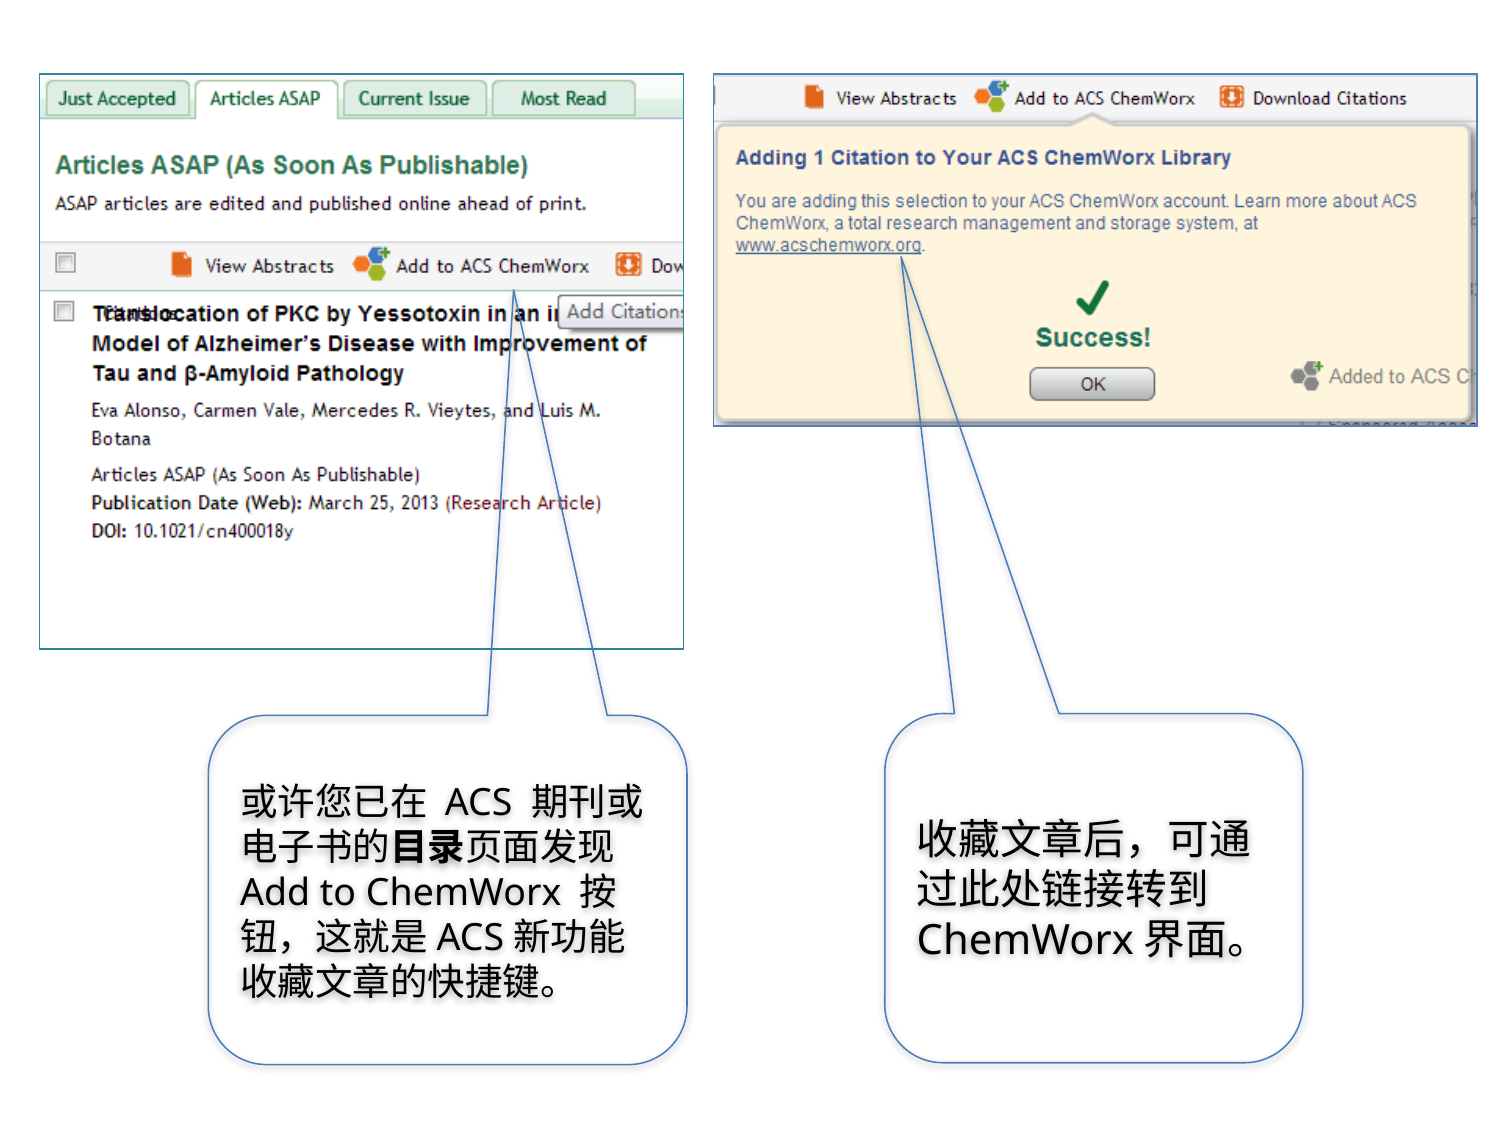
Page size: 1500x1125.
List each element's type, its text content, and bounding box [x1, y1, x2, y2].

picture [713, 74, 1477, 426]
text_box 收藏文章后，可通过此处链接转到ChemWorx界面。 [883, 435, 1304, 1064]
picture [40, 74, 683, 649]
text_box 或许您已在 ACS 期刊或电子书的目录页面发现 Add to ChemWorx 按钮，这就是ACS新功能收藏文章的快捷键。 [207, 657, 688, 1066]
